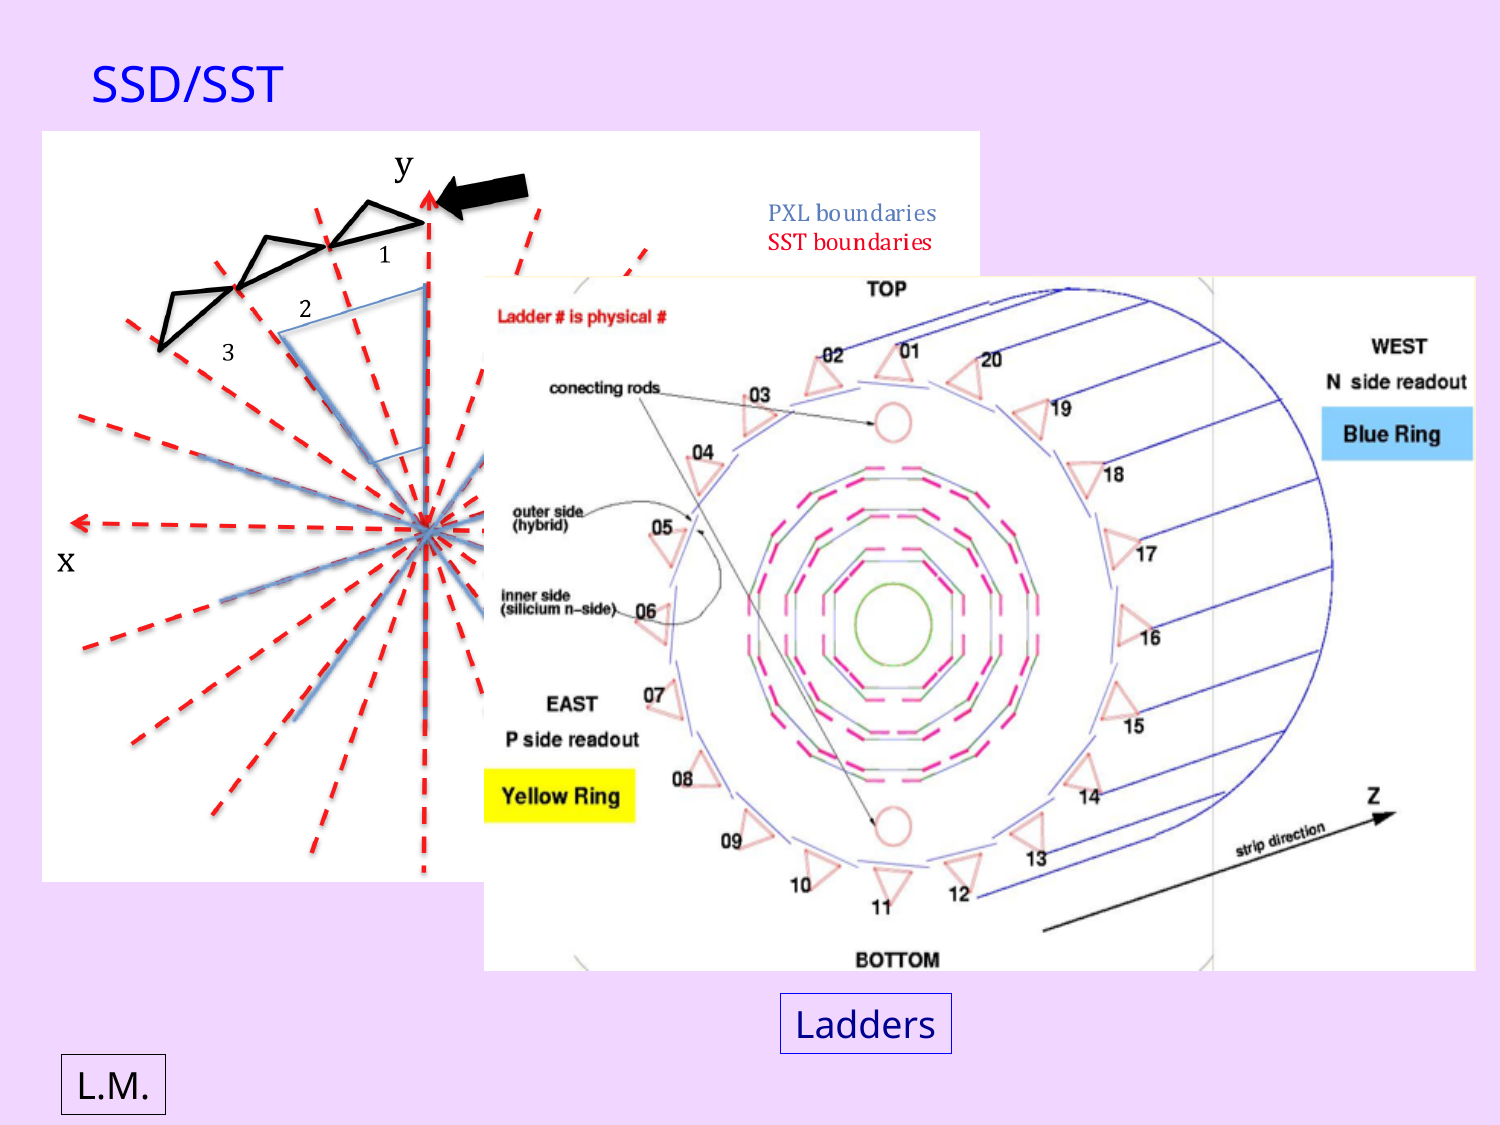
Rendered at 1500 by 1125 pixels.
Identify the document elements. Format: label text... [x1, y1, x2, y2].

text_box L.M. [61, 1054, 166, 1115]
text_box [42, 131, 980, 882]
text_box Ladders [780, 993, 952, 1054]
picture [483, 276, 1476, 971]
title SSD/SST [22, 33, 354, 132]
